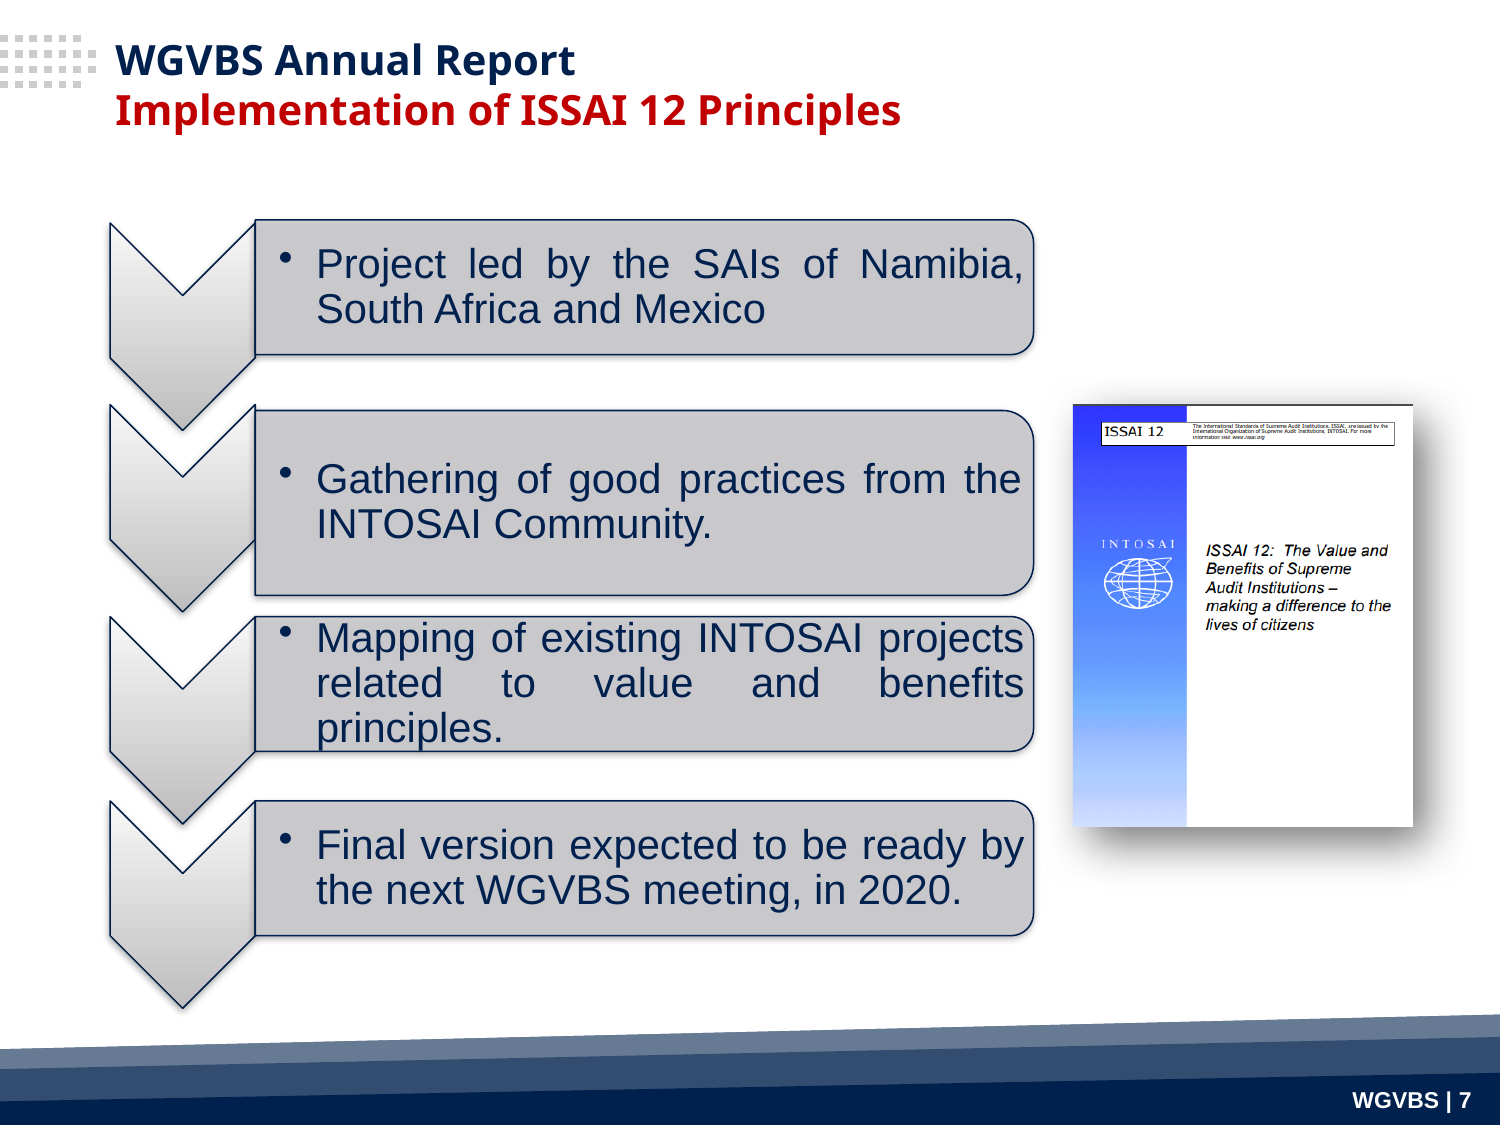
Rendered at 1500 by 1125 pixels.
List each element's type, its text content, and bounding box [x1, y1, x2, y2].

title WGVBS Annual Report Implementation of ISSAI 12 Principles [100, 7, 1444, 160]
picture [1072, 404, 1414, 827]
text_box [109, 219, 1034, 1012]
slide_number WGVBS | 7 [1337, 1078, 1489, 1125]
